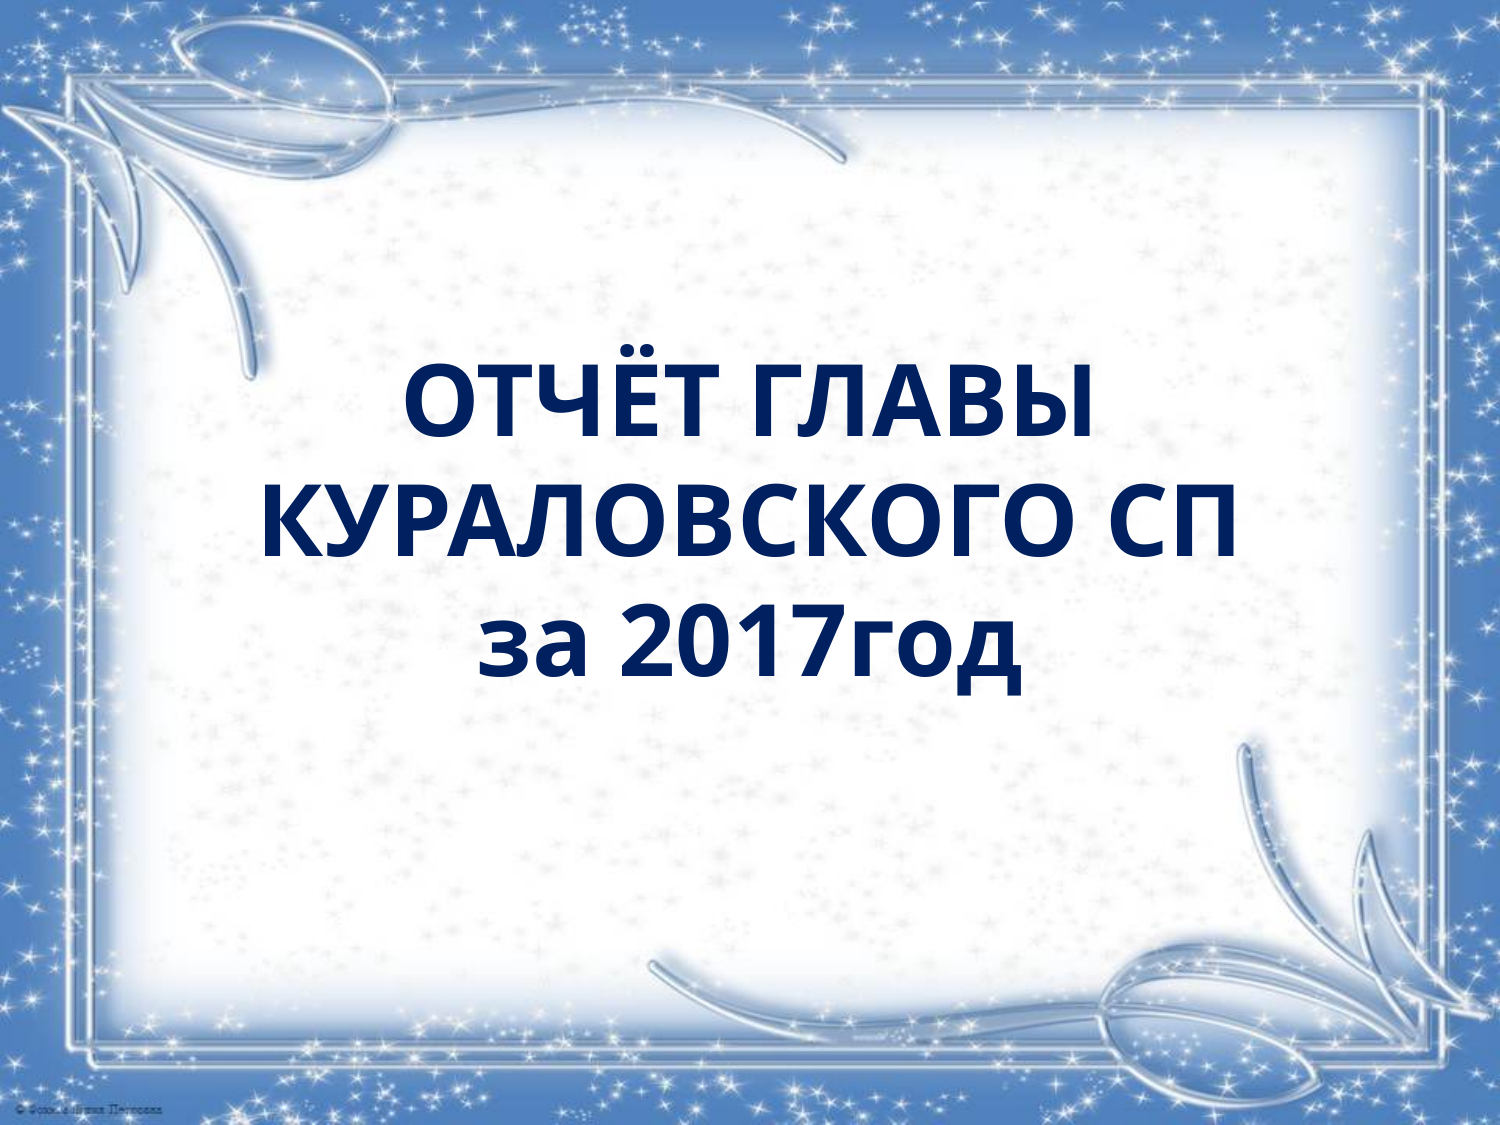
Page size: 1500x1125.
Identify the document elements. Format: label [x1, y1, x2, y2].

text_box [123, 328, 1377, 708]
picture [0, 0, 1500, 1125]
